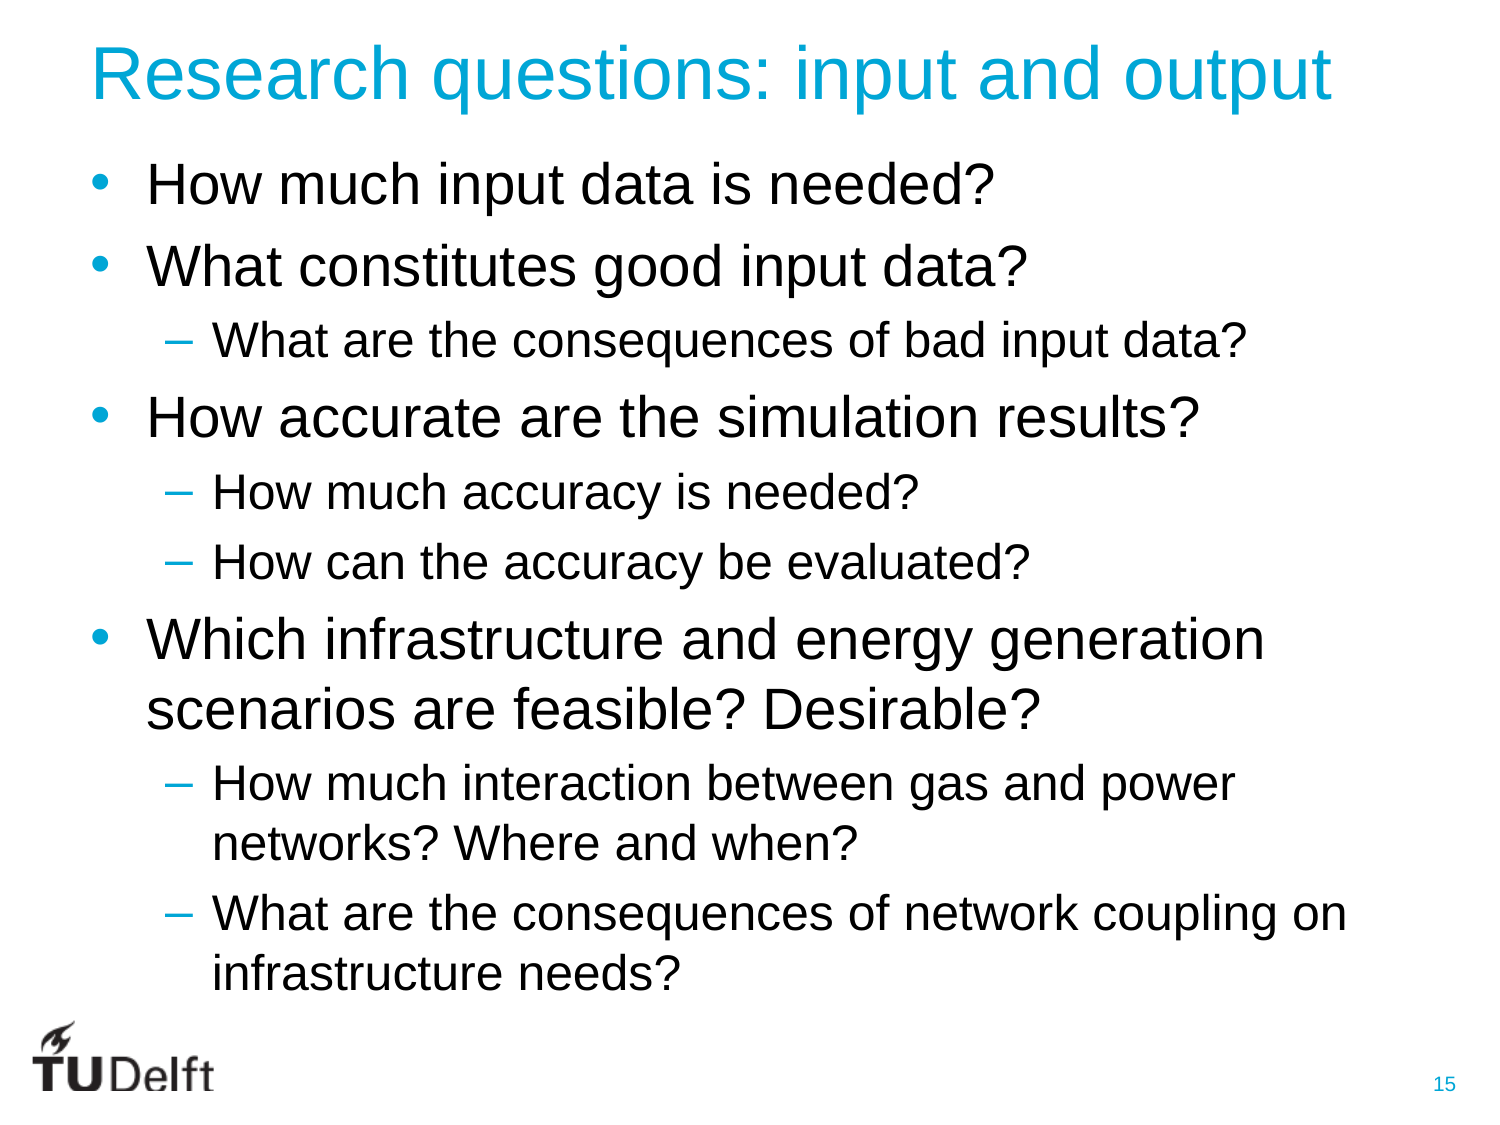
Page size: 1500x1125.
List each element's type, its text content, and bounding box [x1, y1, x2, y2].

list How much input data is needed? What constitutes good input data? What are the consequences of bad input data? How accurate are the simulation results? How much accuracy is needed? How can the accuracy be evaluated? Which infrastructure and energy generation scenarios are feasible? Desirable? How much interaction between gas and power networks? Where and when? What are the consequences of network coupling on infrastructure needs? [75, 139, 1447, 1039]
title Research questions: input and output [75, 0, 1447, 139]
